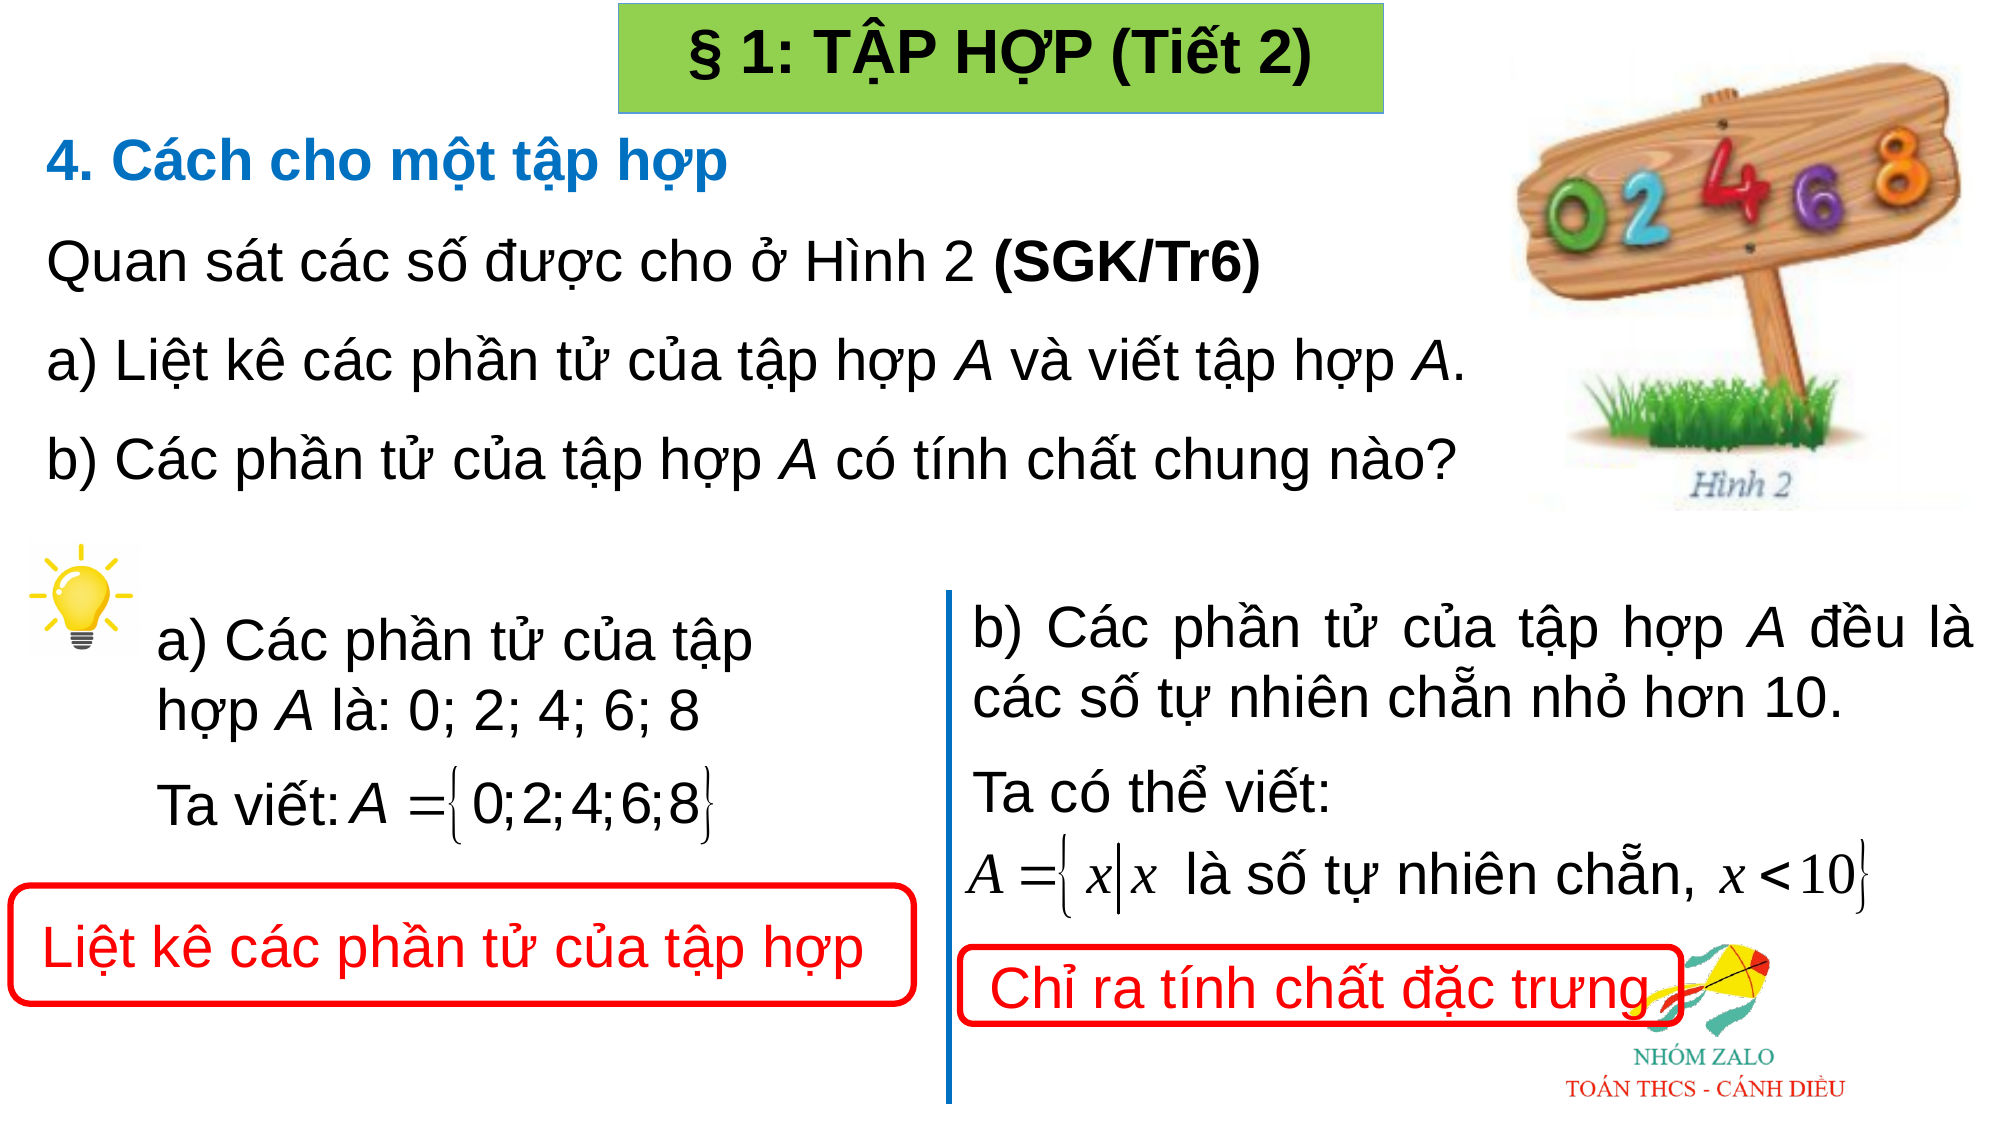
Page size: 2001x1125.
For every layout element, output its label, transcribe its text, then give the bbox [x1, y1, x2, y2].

text_box Chỉ ra tính chất đặc trưng [959, 945, 1683, 1025]
picture [1490, 47, 1973, 511]
text_box § 1: TẬP HỢP (Tiết 2) [618, 3, 1384, 114]
text_box a) Các phần tử của tập hợp A là: 0; 2; 4; 6; 8 Ta viết: [141, 595, 877, 845]
picture [1543, 914, 1887, 1125]
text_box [345, 766, 727, 851]
text_box là số tự nhiên chẵn, [1170, 828, 1892, 914]
text_box b) Các phần tử của tập hợp A đều là các số tự nhiên chẵn nhỏ hơn 10. Ta có thể viết: [957, 581, 1990, 832]
text_box Quan sát các số được cho ở Hình 2 (SGK/Tr6) a) Liệt kê các phần tử của tập hợp A và viết tập hợp A. b) Các phần tử của tập hợp A có tính chất chung nào? [31, 215, 1490, 499]
text_box Liệt kê các phần tử của tập hợp [9, 884, 915, 1005]
text_box 4. Cách cho một tập hợp [31, 114, 1490, 200]
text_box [1713, 839, 1883, 919]
picture [27, 538, 142, 658]
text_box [960, 834, 1171, 923]
